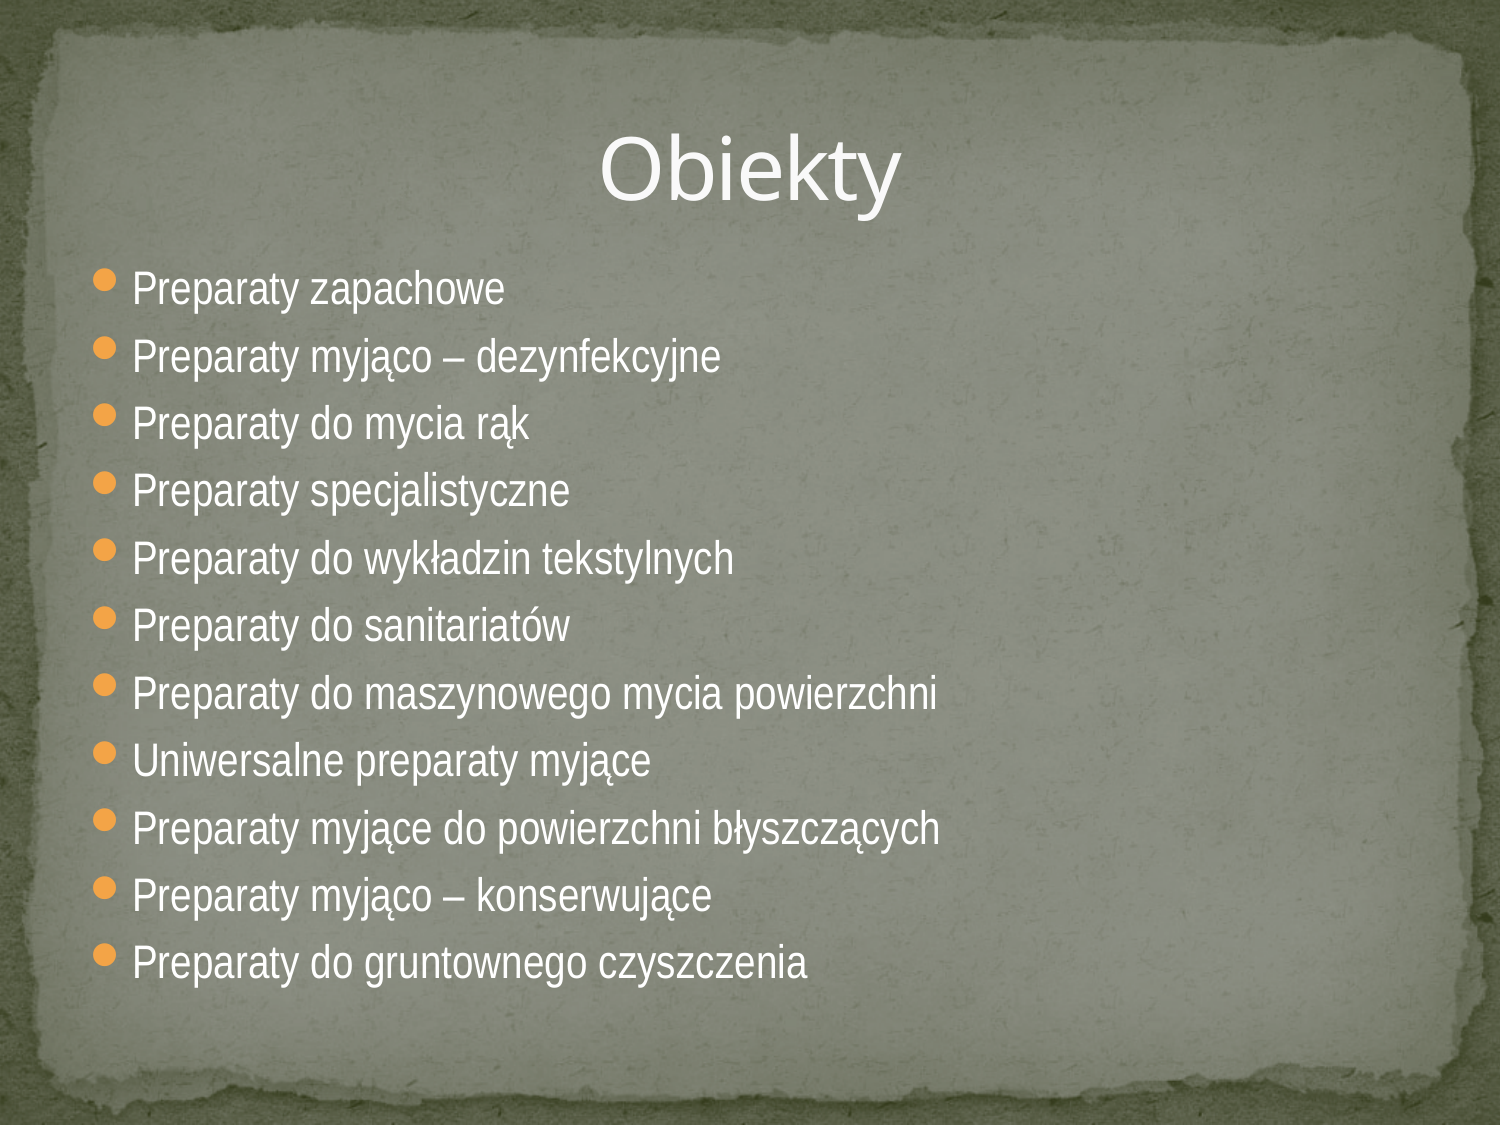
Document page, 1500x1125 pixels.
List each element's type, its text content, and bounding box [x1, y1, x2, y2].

list Preparaty zapachowe Preparaty myjąco – dezynfekcyjne Preparaty do mycia rąk Preparaty specjalistyczne Preparaty do wykładzin tekstylnych Preparaty do sanitariatów Preparaty do maszynowego mycia powierzchni Uniwersalne preparaty myjące Preparaty myjące do powierzchni błyszczących Preparaty myjąco – konserwujące Preparaty do gruntownego czyszczenia [75, 249, 1425, 1000]
title Obiekty [74, 24, 1425, 225]
